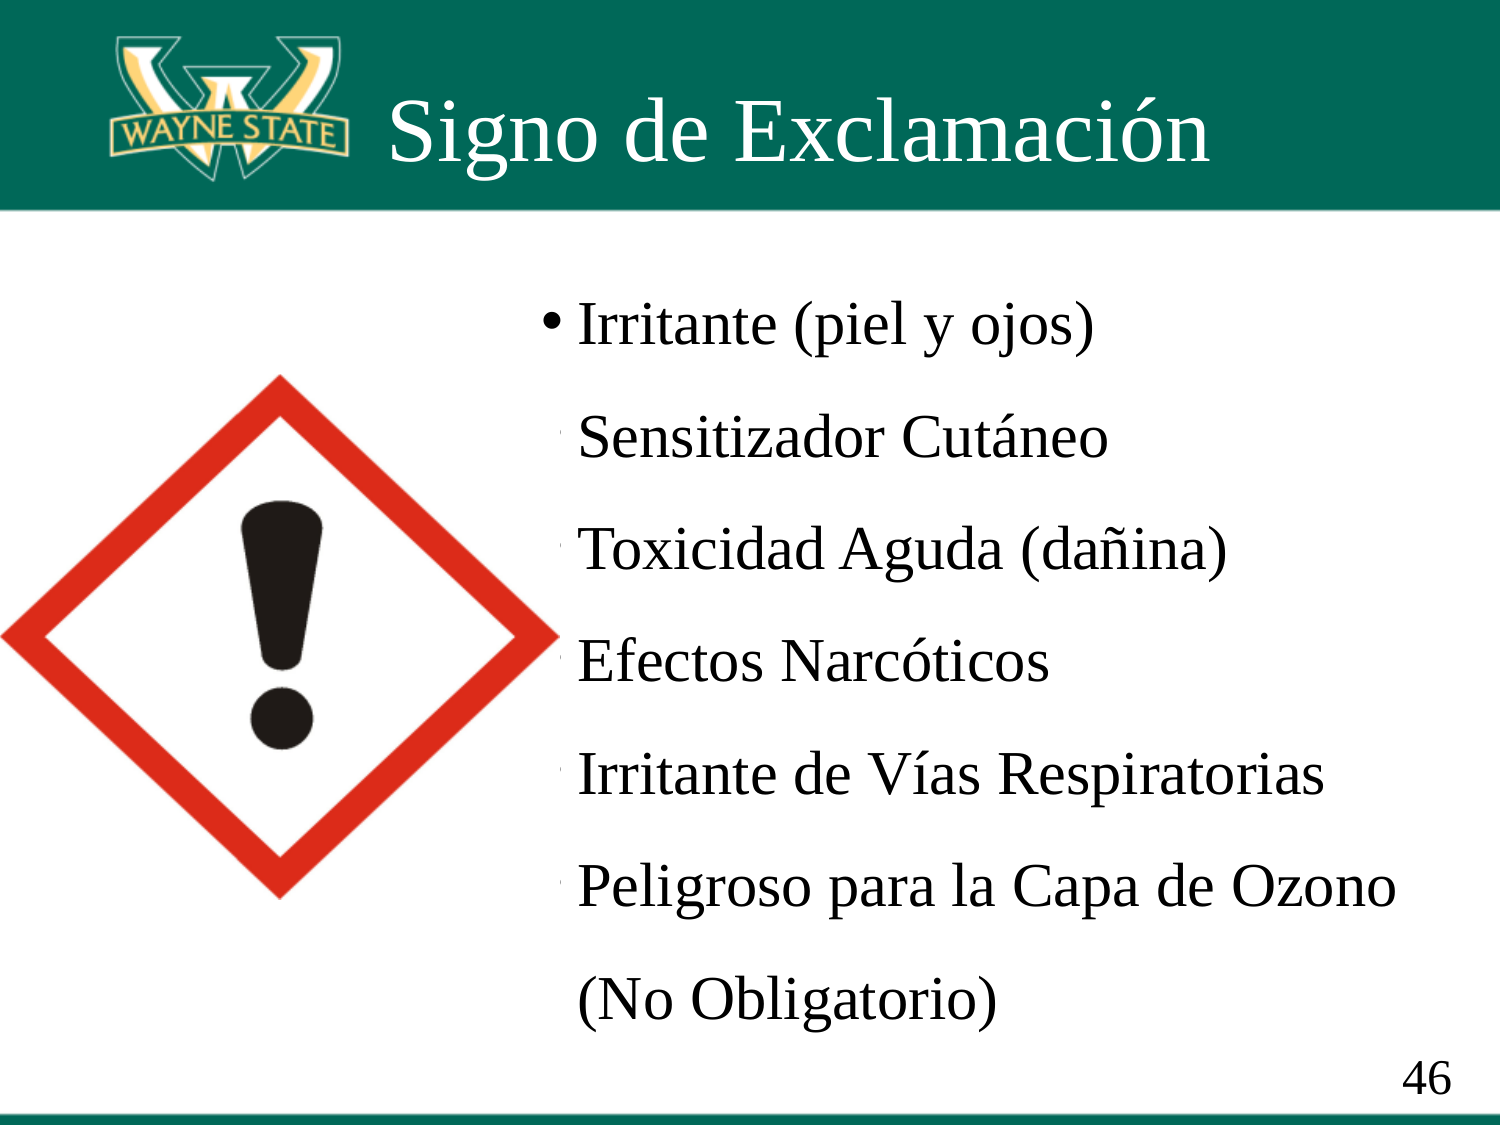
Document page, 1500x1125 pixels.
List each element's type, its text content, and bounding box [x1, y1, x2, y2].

text_box Irritante (piel y ojos) Sensitizador Cutáneo Toxicidad Aguda (dañina) Efectos Narcóticos Irritante de Vías Respiratorias Peligroso para la Capa de Ozono (No Obligatorio) [487, 237, 1500, 1099]
picture [0, 0, 1500, 1125]
title Signo de Exclamación [125, 62, 1475, 175]
text_box 46 [1387, 1037, 1500, 1098]
